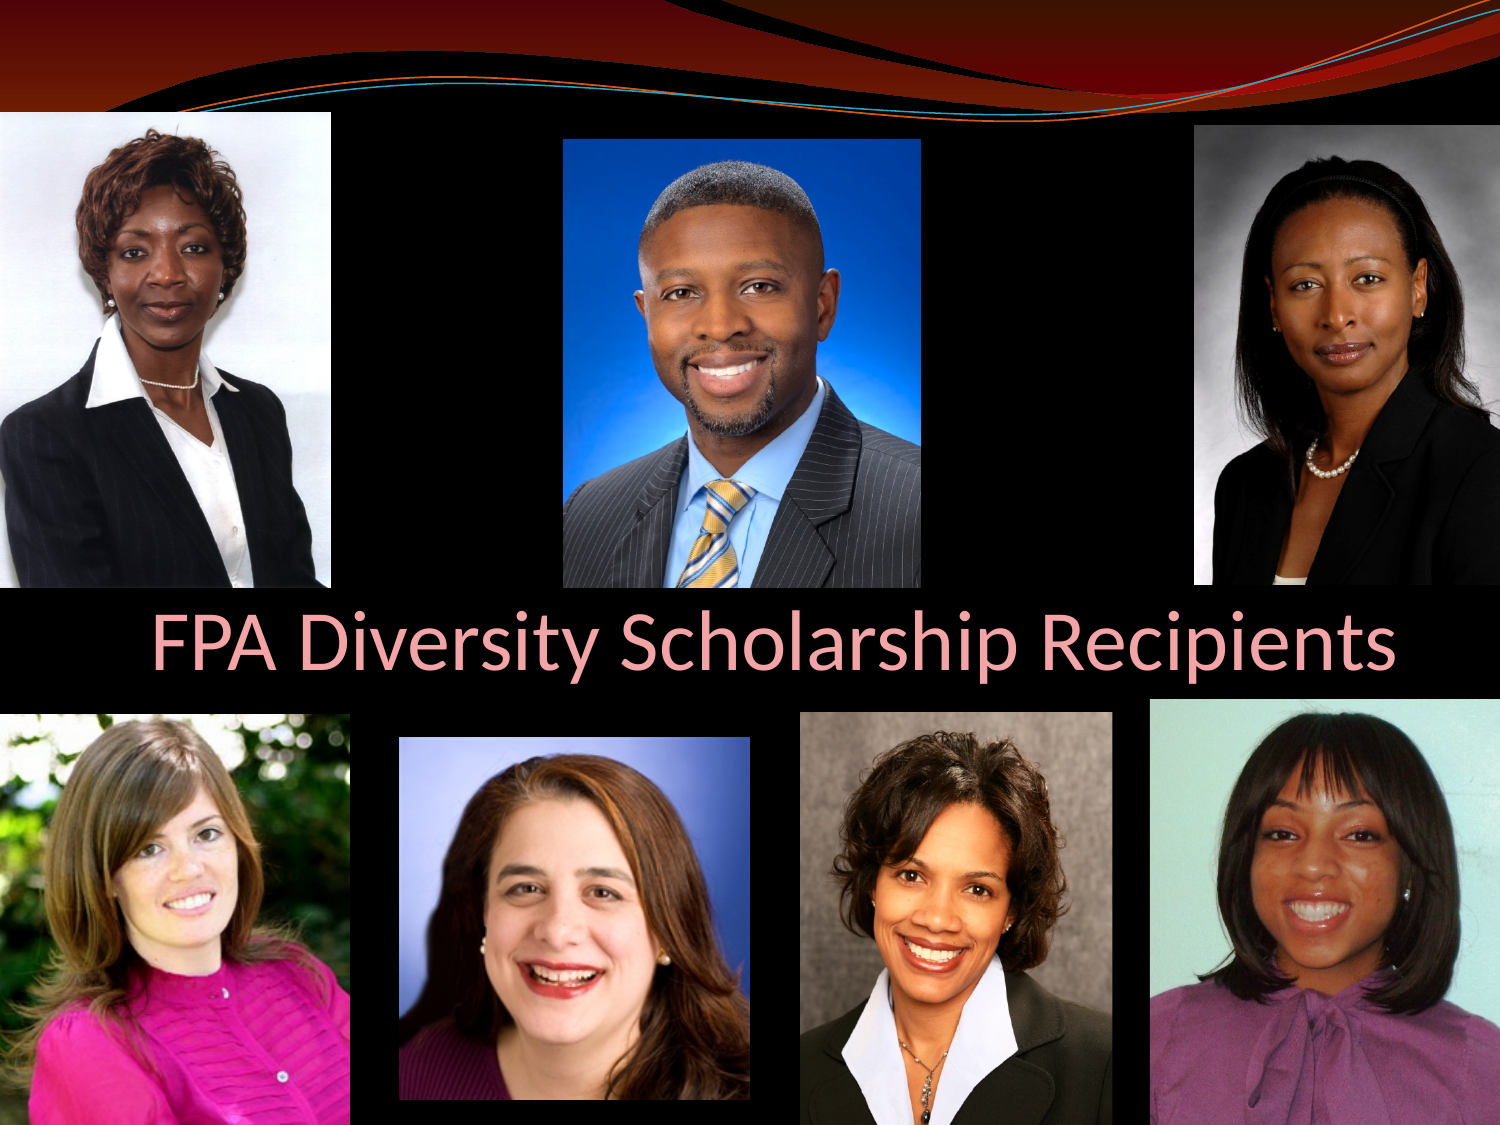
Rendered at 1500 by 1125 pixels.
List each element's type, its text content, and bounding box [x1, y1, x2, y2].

picture [799, 712, 1113, 1125]
picture [1149, 699, 1500, 1125]
title FPA Diversity Scholarship Recipients [149, 549, 1413, 688]
picture [0, 714, 351, 1125]
picture [562, 138, 921, 588]
picture [0, 112, 332, 588]
picture [1193, 124, 1500, 585]
picture [399, 737, 751, 1101]
